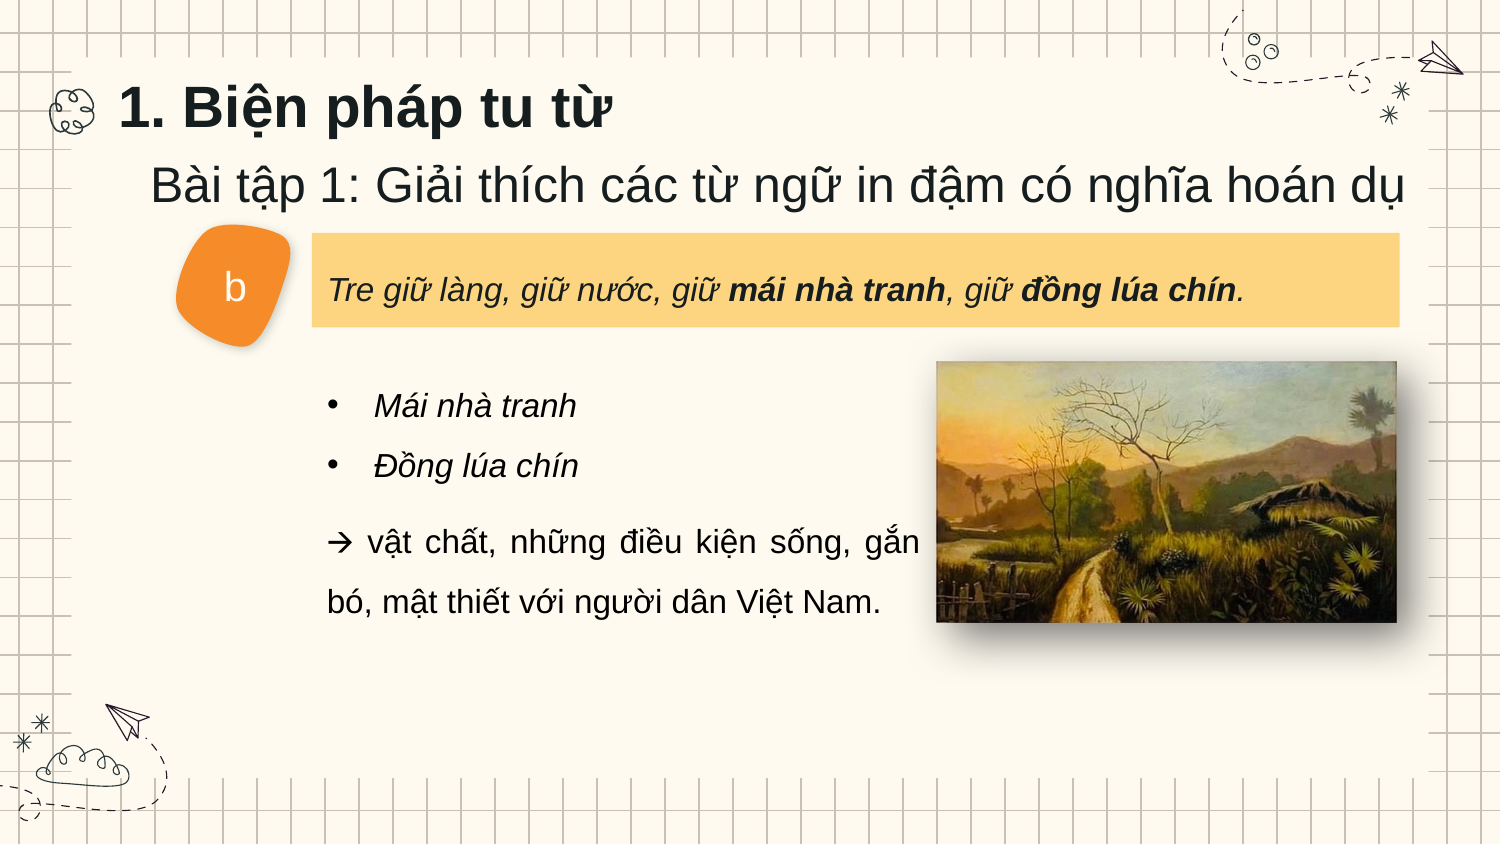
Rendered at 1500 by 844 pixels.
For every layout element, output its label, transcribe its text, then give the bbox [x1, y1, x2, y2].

text_box b [208, 252, 263, 318]
text_box Mái nhà tranh Đồng lúa chín [311, 356, 739, 492]
text_box 🡪 vật chất, những điều kiện sống, gắn bó, mật thiết với người dân Việt Nam. [311, 492, 921, 628]
text_box Bài tập 1: Giải thích các từ ngữ in đậm có nghĩa hoán dụ [135, 145, 1435, 221]
subtitle Tre giữ làng, giữ nước, giữ mái nhà tranh, giữ đồng lúa chín. [311, 232, 1400, 328]
title 1. Biện pháp tu từ [118, 68, 1382, 162]
text_box [176, 224, 291, 347]
picture [935, 360, 1397, 623]
